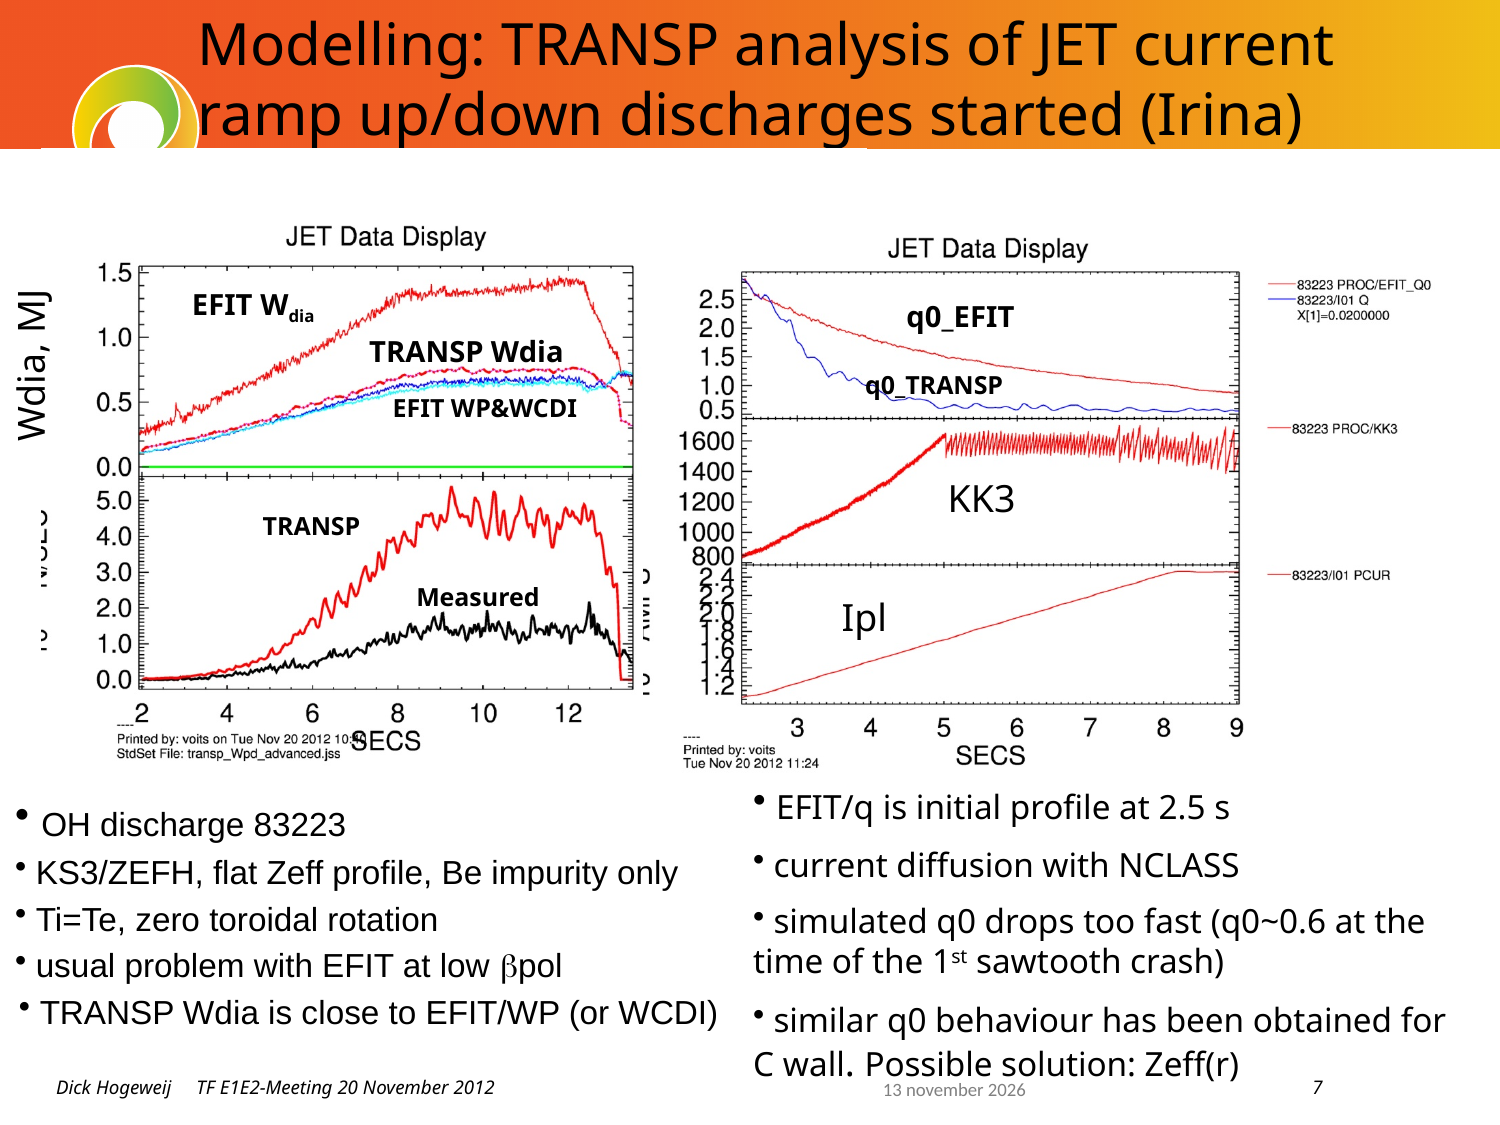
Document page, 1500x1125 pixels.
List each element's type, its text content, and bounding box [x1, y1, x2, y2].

text_box Wdia, MJ [0, 255, 35, 457]
title Modelling: TRANSP analysis of JET current ramp up/down discharges started (Irina) [183, 0, 1500, 149]
text_box EFIT/q is initial profile at 2.5 s current diffusion with NCLASS simulated q0 drops too fast (q0~0.6 at the time of the 1st sawtooth crash) similar q0 behaviour has been obtained for C wall. Possible solution: Zeff(r) [738, 774, 1483, 1092]
text_box OH discharge 83223 KS3/ZEFH, flat Zeff profile, Be impurity only Ti=Te, zero toroidal rotation usual problem with EFIT at low pol TRANSP Wdia is close to EFIT/WP (or WCDI) [0, 786, 738, 1071]
picture [0, 0, 1500, 799]
list Dick Hogeweij TF E1E2-Meeting 20 November 2012 7 [41, 1071, 1471, 1106]
